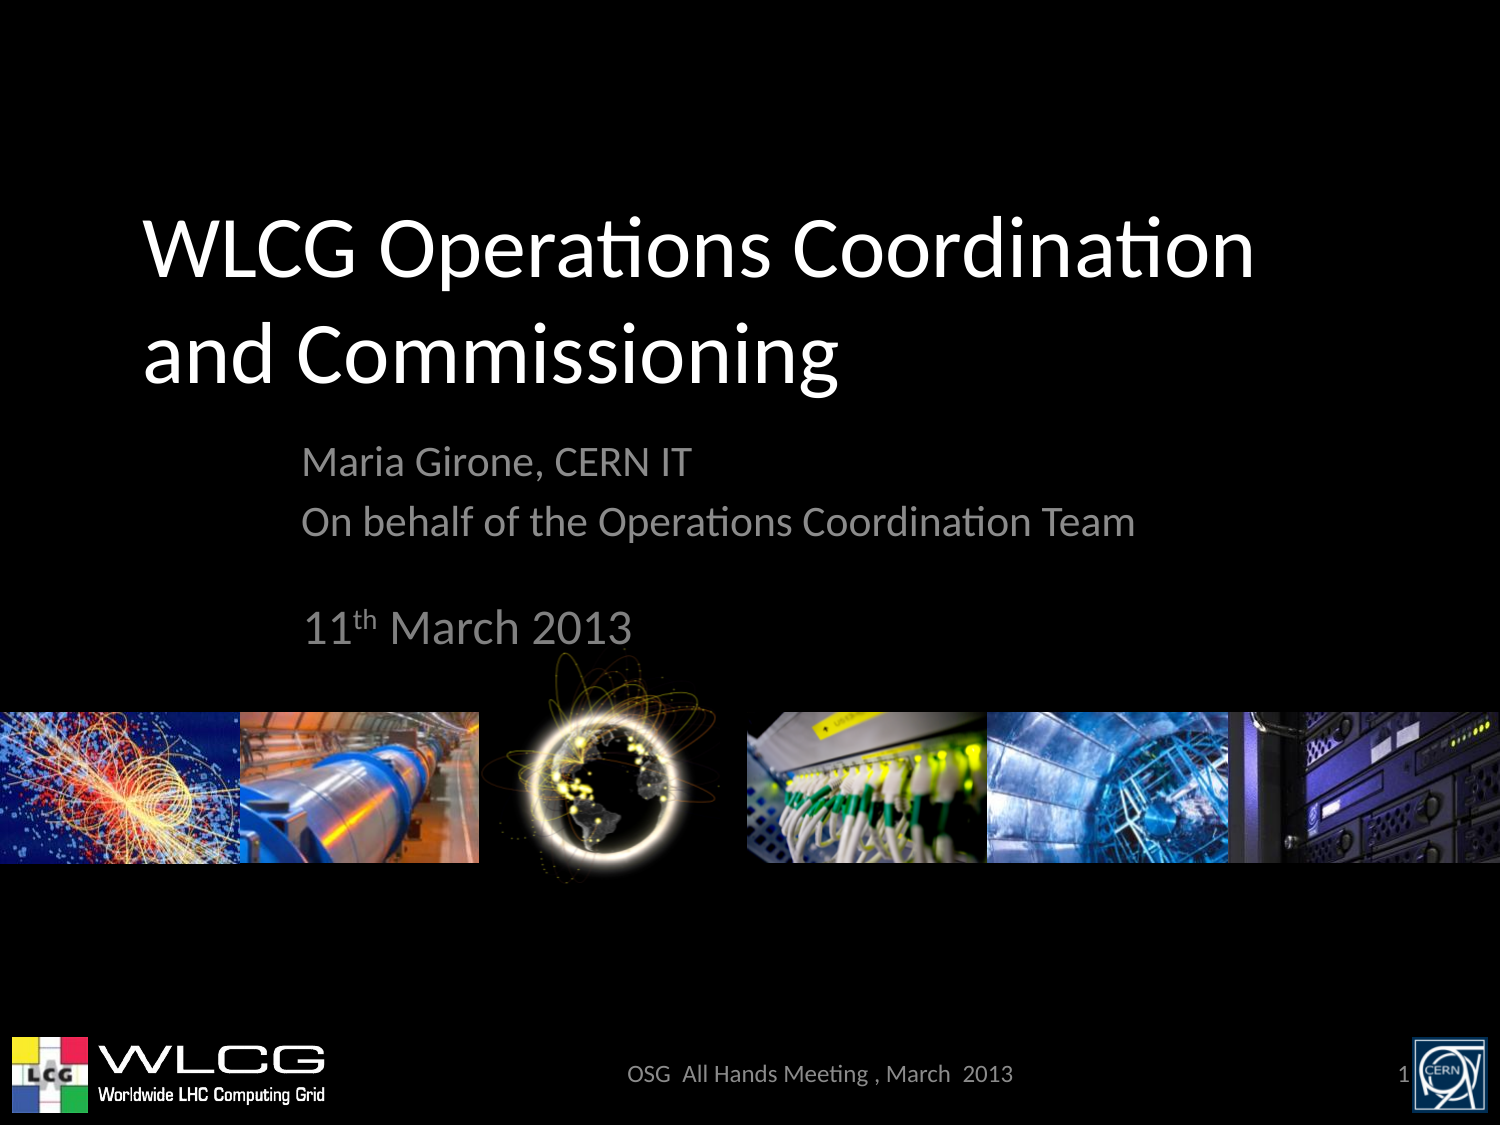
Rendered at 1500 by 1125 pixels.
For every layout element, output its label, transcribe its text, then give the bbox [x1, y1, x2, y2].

slide_number 1 [1130, 1042, 1425, 1103]
title WLCG Operations Coordination and Commissioning [127, 174, 1305, 417]
picture [0, 675, 720, 886]
footer OSG All Hands Meeting , March 2013 [512, 1042, 1130, 1103]
picture [747, 712, 1500, 863]
picture [1412, 1037, 1488, 1113]
list 11th March 2013 [287, 586, 800, 675]
subtitle Maria Girone, CERN IT On behalf of the Operations Coordination Team [286, 425, 1211, 587]
picture [12, 1028, 350, 1119]
